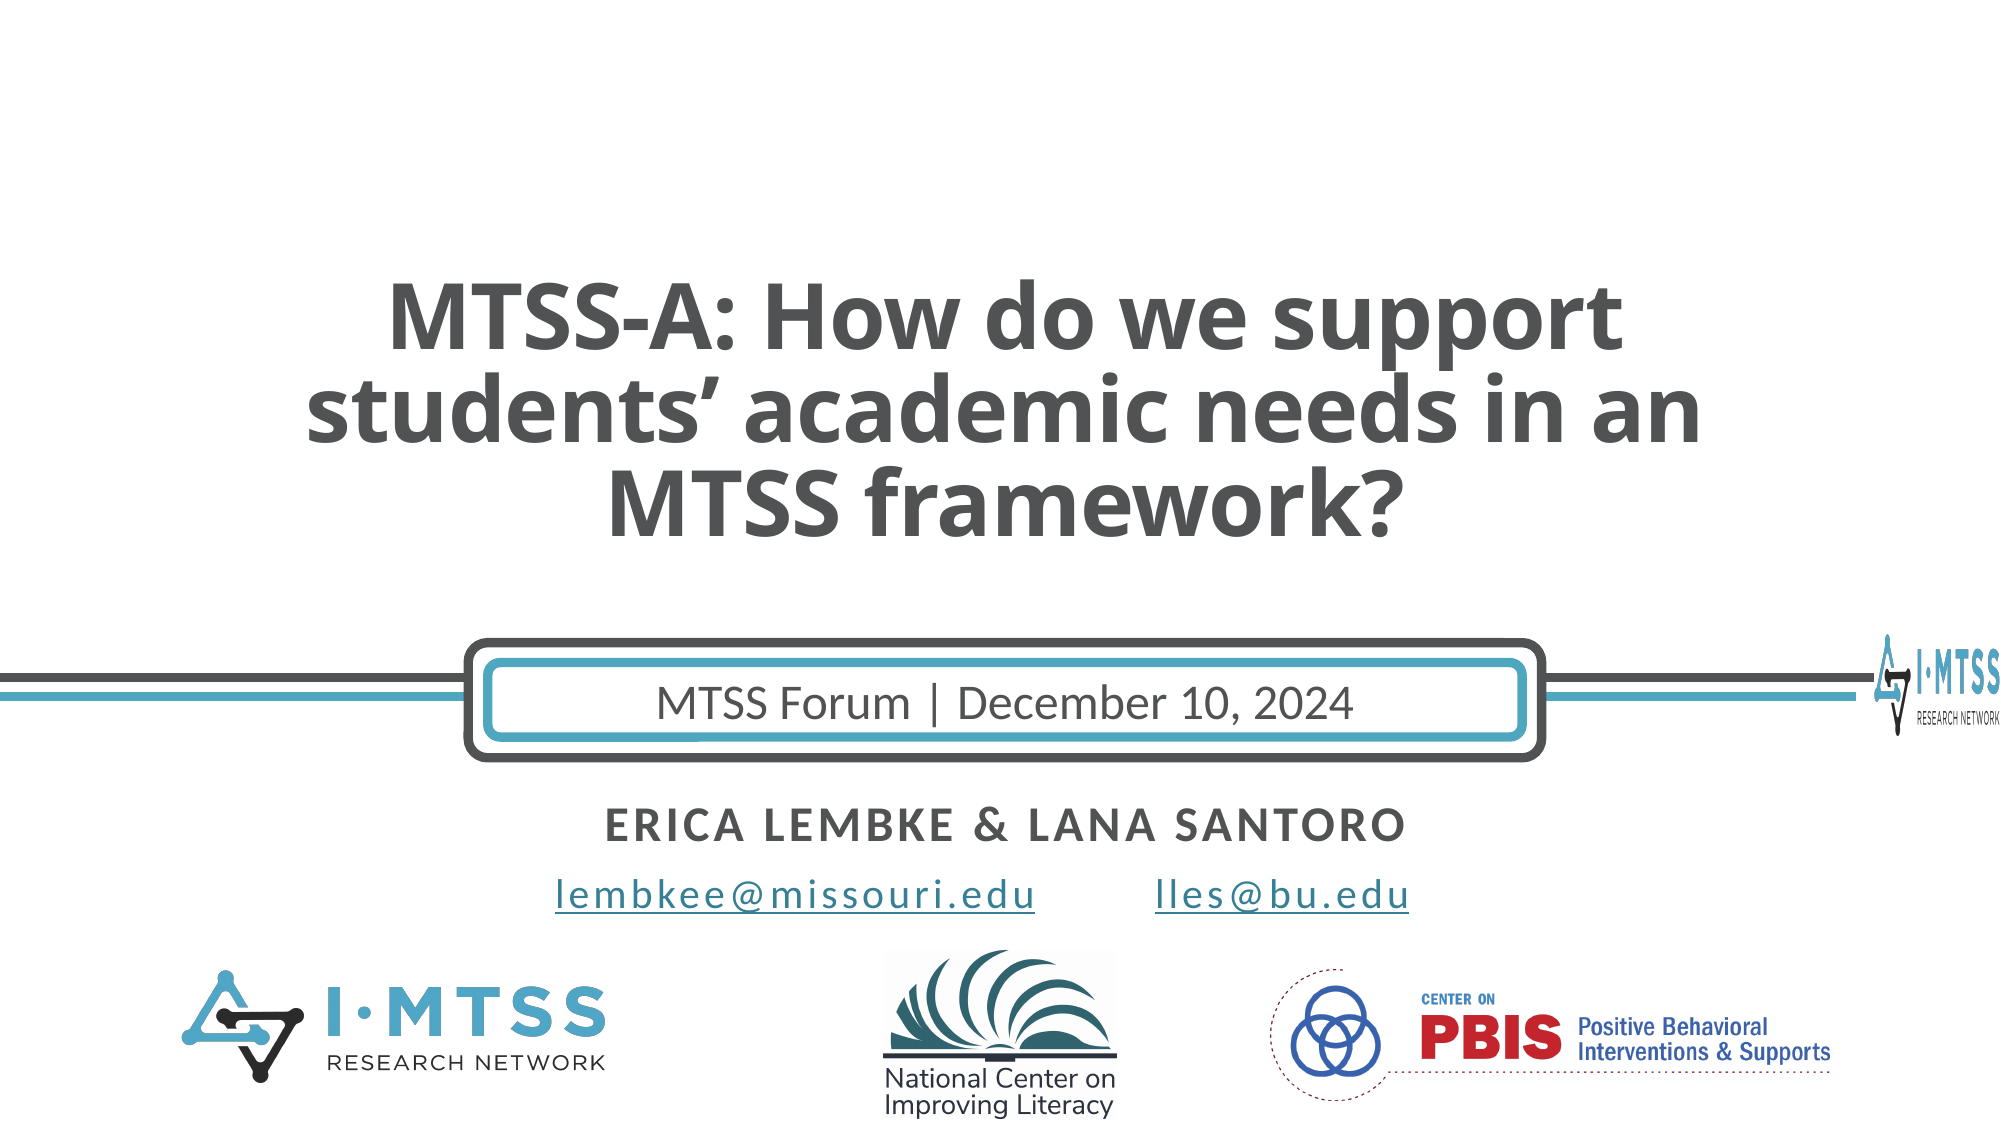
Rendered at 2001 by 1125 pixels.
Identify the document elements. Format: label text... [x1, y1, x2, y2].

subtitle Erica Lembke & Lana Santoro lembkee@missouri.edu lles@bu.edu [180, 790, 1830, 1040]
title MTSS-A: How do we support students’ academic needs in an MTSS framework? [180, 124, 1830, 563]
picture [1270, 1040, 1830, 1101]
picture [1874, 633, 2000, 738]
text_box [466, 641, 1543, 760]
text_box MTSS Forum | December 10, 2024 [486, 661, 1524, 739]
picture [180, 1040, 607, 1085]
picture [883, 1040, 1117, 1119]
